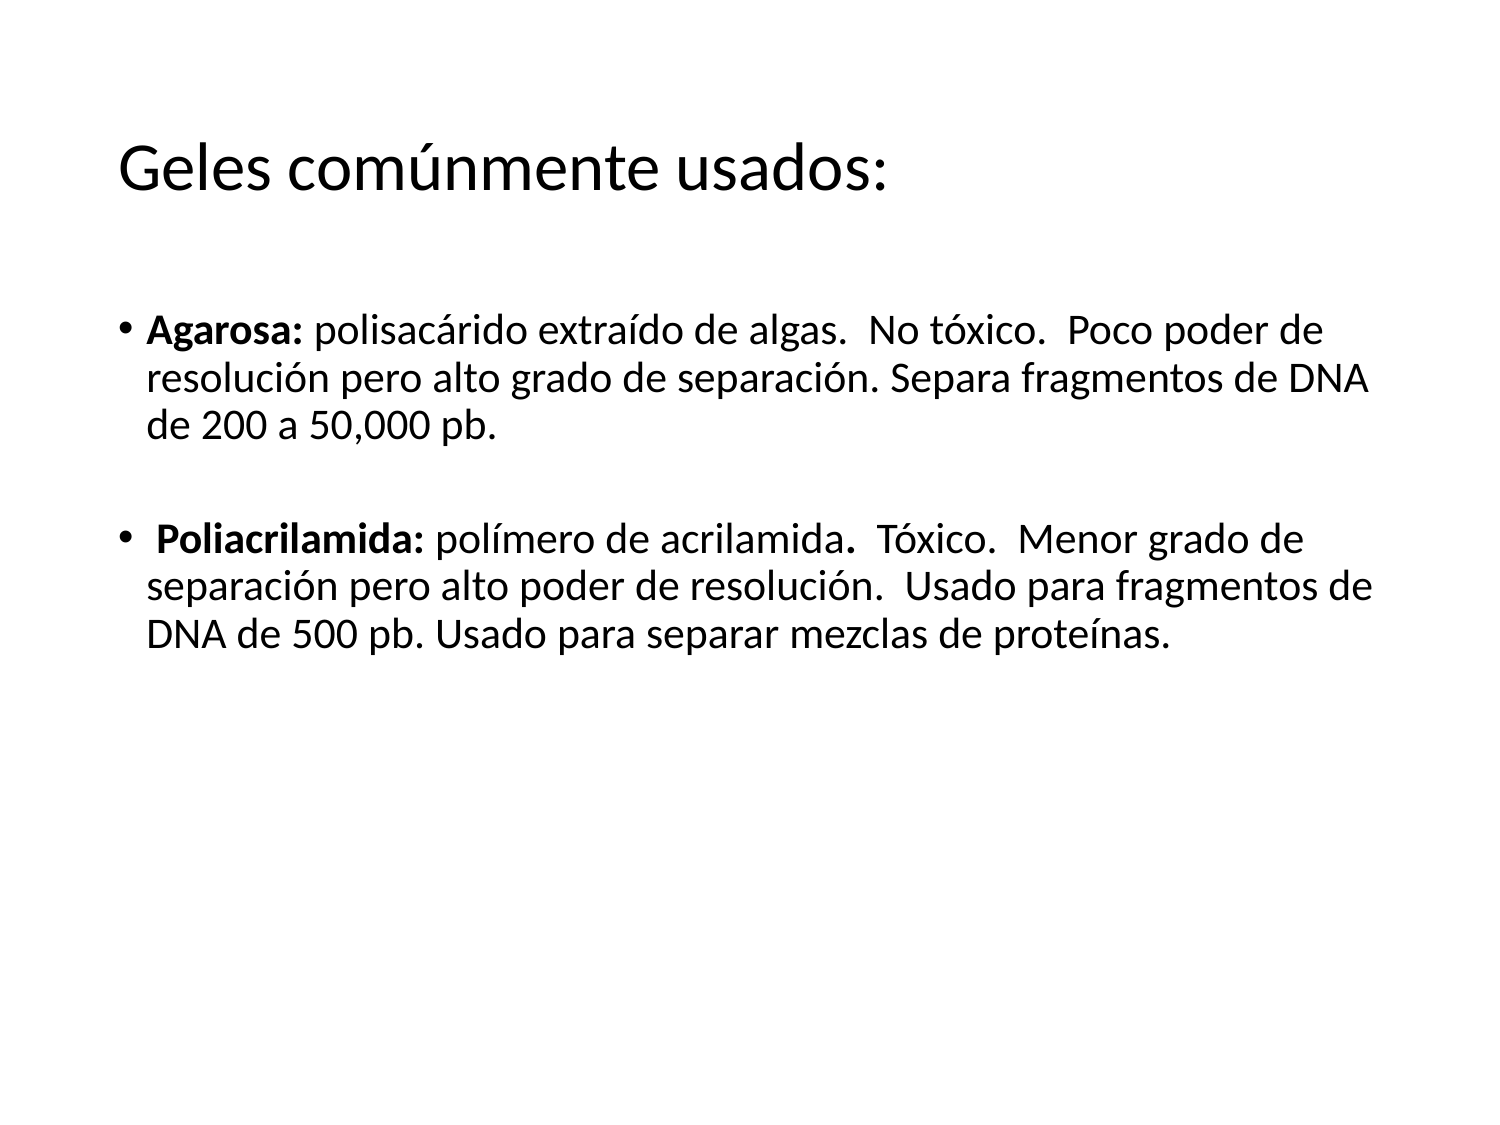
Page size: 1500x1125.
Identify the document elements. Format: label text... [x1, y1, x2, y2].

title Geles comúnmente usados: [103, 59, 1397, 278]
list Agarosa: polisacárido extraído de algas. No tóxico. Poco poder de resolución pero alto grado de separación. Separa fragmentos de DNA de 200 a 50,000 pb. Poliacrilamida: polímero de acrilamida. Tóxico. Menor grado de separación pero alto poder de resolución. Usado para fragmentos de DNA de 500 pb. Usado para separar mezclas de proteínas. [103, 299, 1397, 1014]
